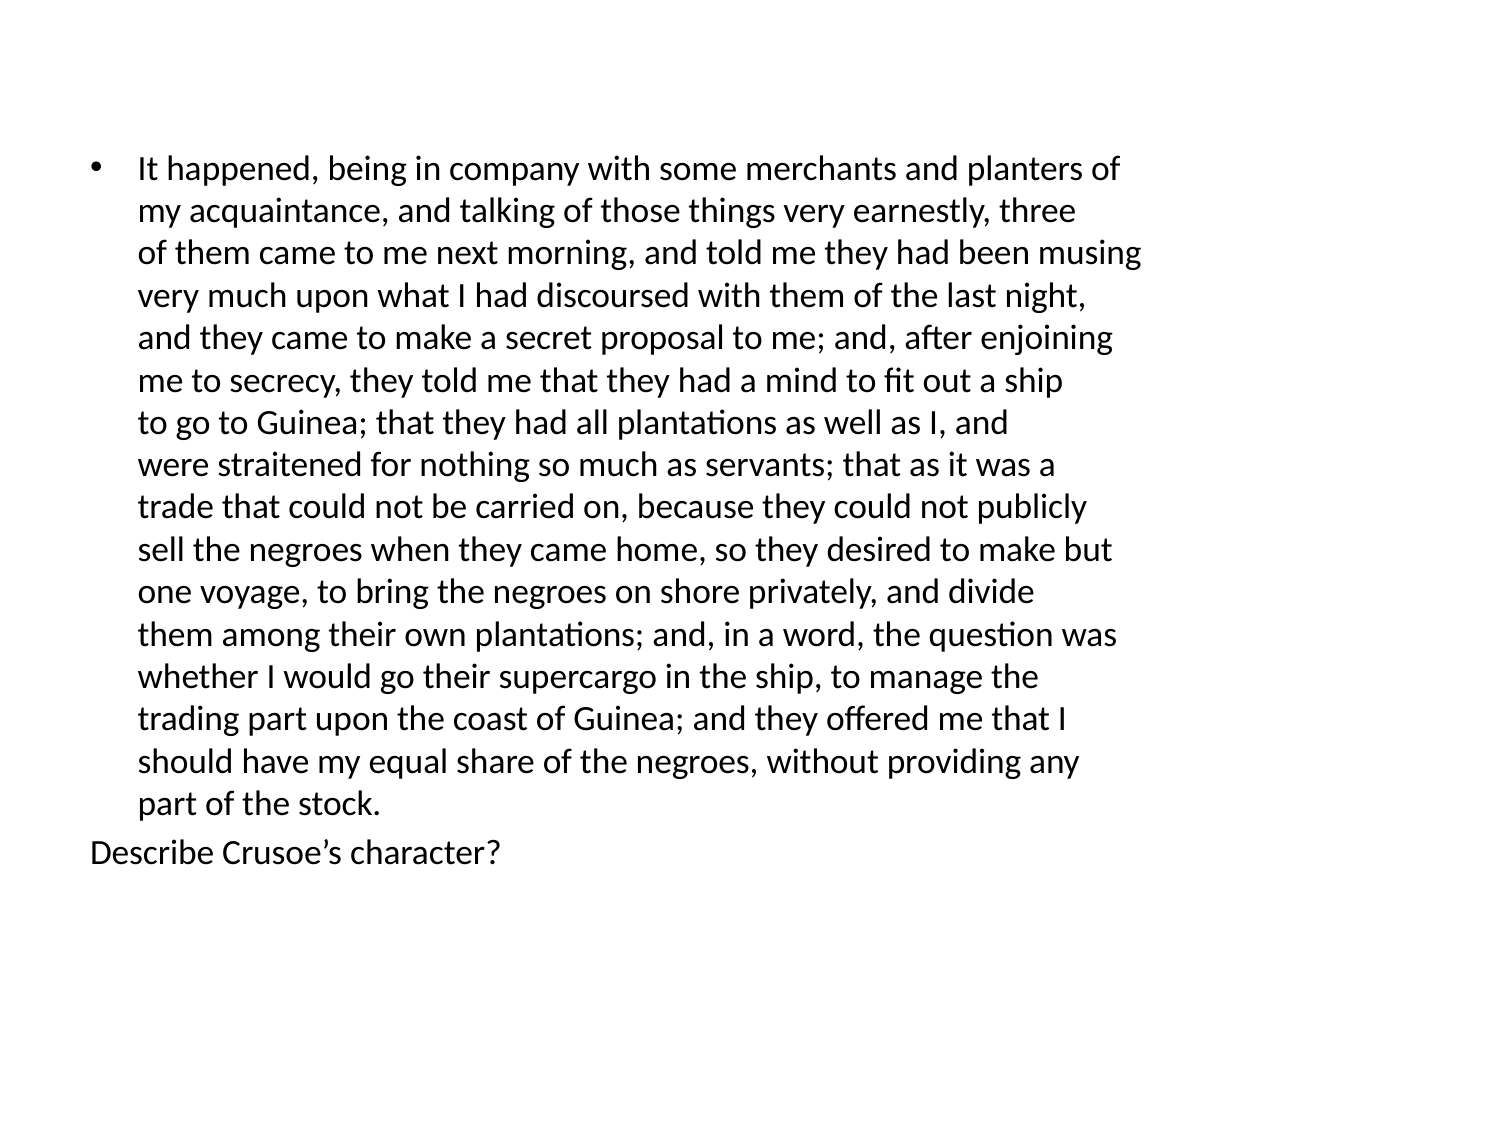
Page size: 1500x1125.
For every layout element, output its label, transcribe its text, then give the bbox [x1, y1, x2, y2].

list It happened, being in company with some merchants and planters of my acquaintance, and talking of those things very earnestly, three of them came to me next morning, and told me they had been musing very much upon what I had discoursed with them of the last night, and they came to make a secret proposal to me; and, after enjoining me to secrecy, they told me that they had a mind to fit out a ship to go to Guinea; that they had all plantations as well as I, and were straitened for nothing so much as servants; that as it was a trade that could not be carried on, because they could not publicly sell the negroes when they came home, so they desired to make but one voyage, to bring the negroes on shore privately, and divide them among their own plantations; and, in a word, the question was whether I would go their supercargo in the ship, to manage the trading part upon the coast of Guinea; and they offered me that I should have my equal share of the negroes, without providing any part of the stock. Describe Crusoe’s character? [75, 137, 1425, 880]
